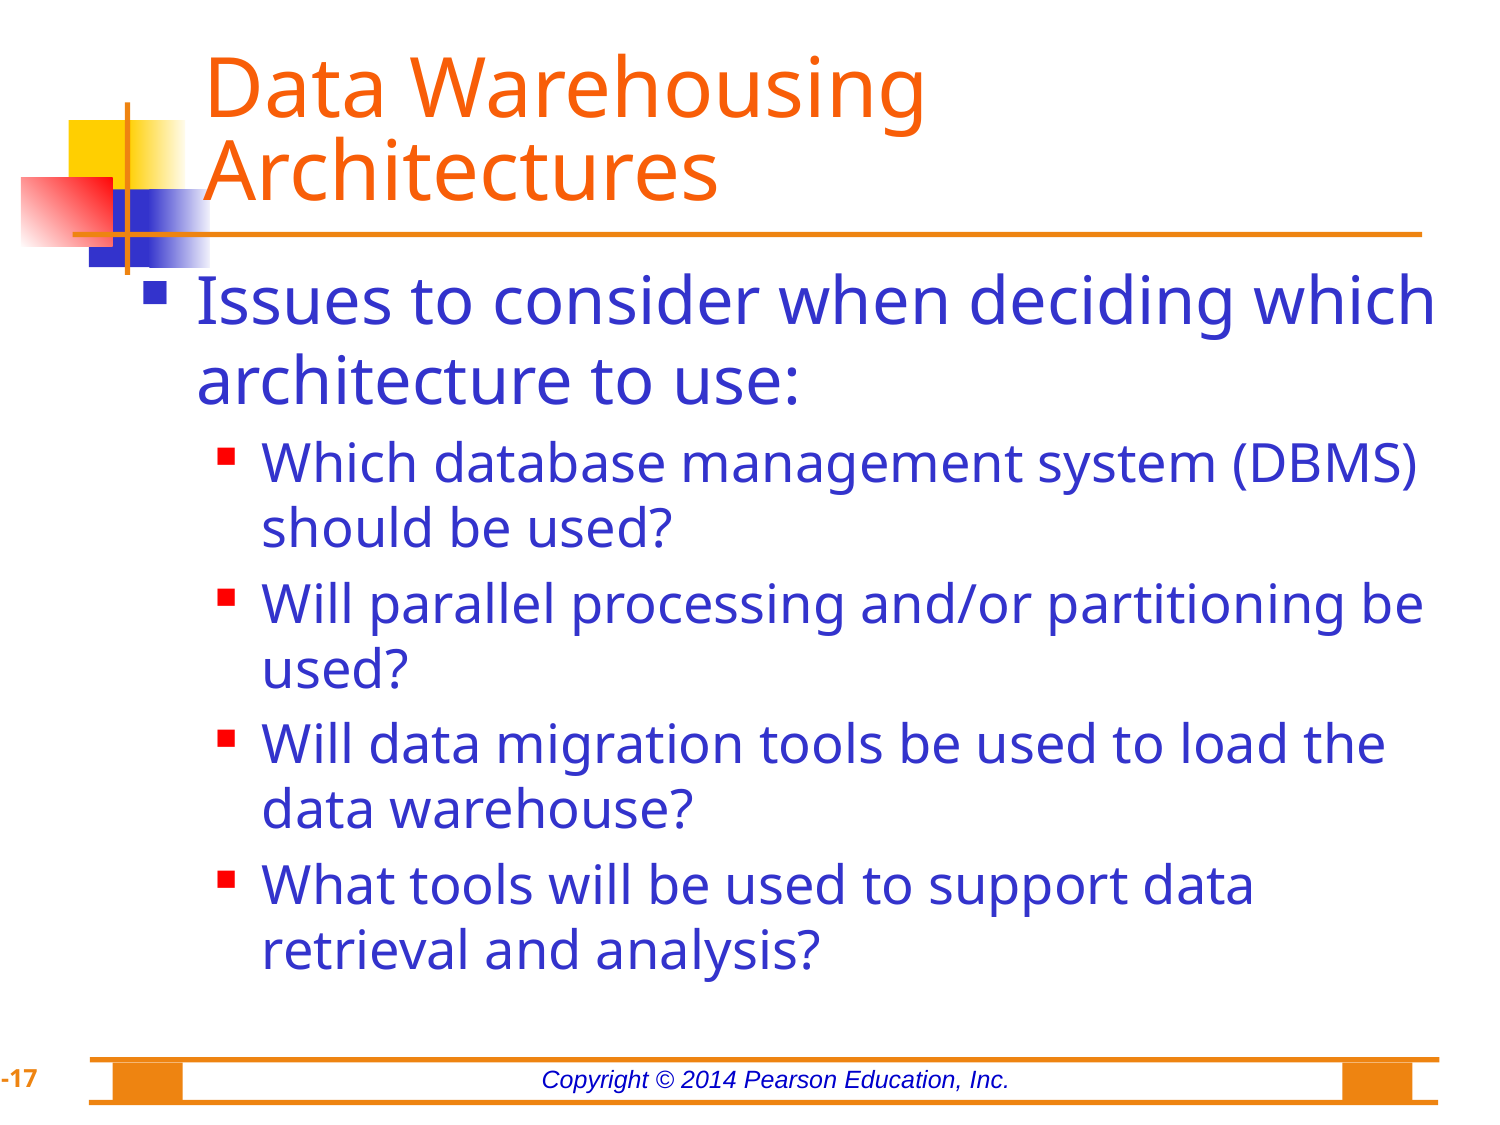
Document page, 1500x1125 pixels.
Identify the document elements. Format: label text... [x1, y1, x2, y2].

list Issues to consider when deciding which architecture to use: Which database management system (DBMS) should be used? Will parallel processing and/or partitioning be used? Will data migration tools be used to load the data warehouse? What tools will be used to support data retrieval and analysis? [124, 249, 1470, 1038]
title Data Warehousing Architectures [188, 37, 1468, 226]
